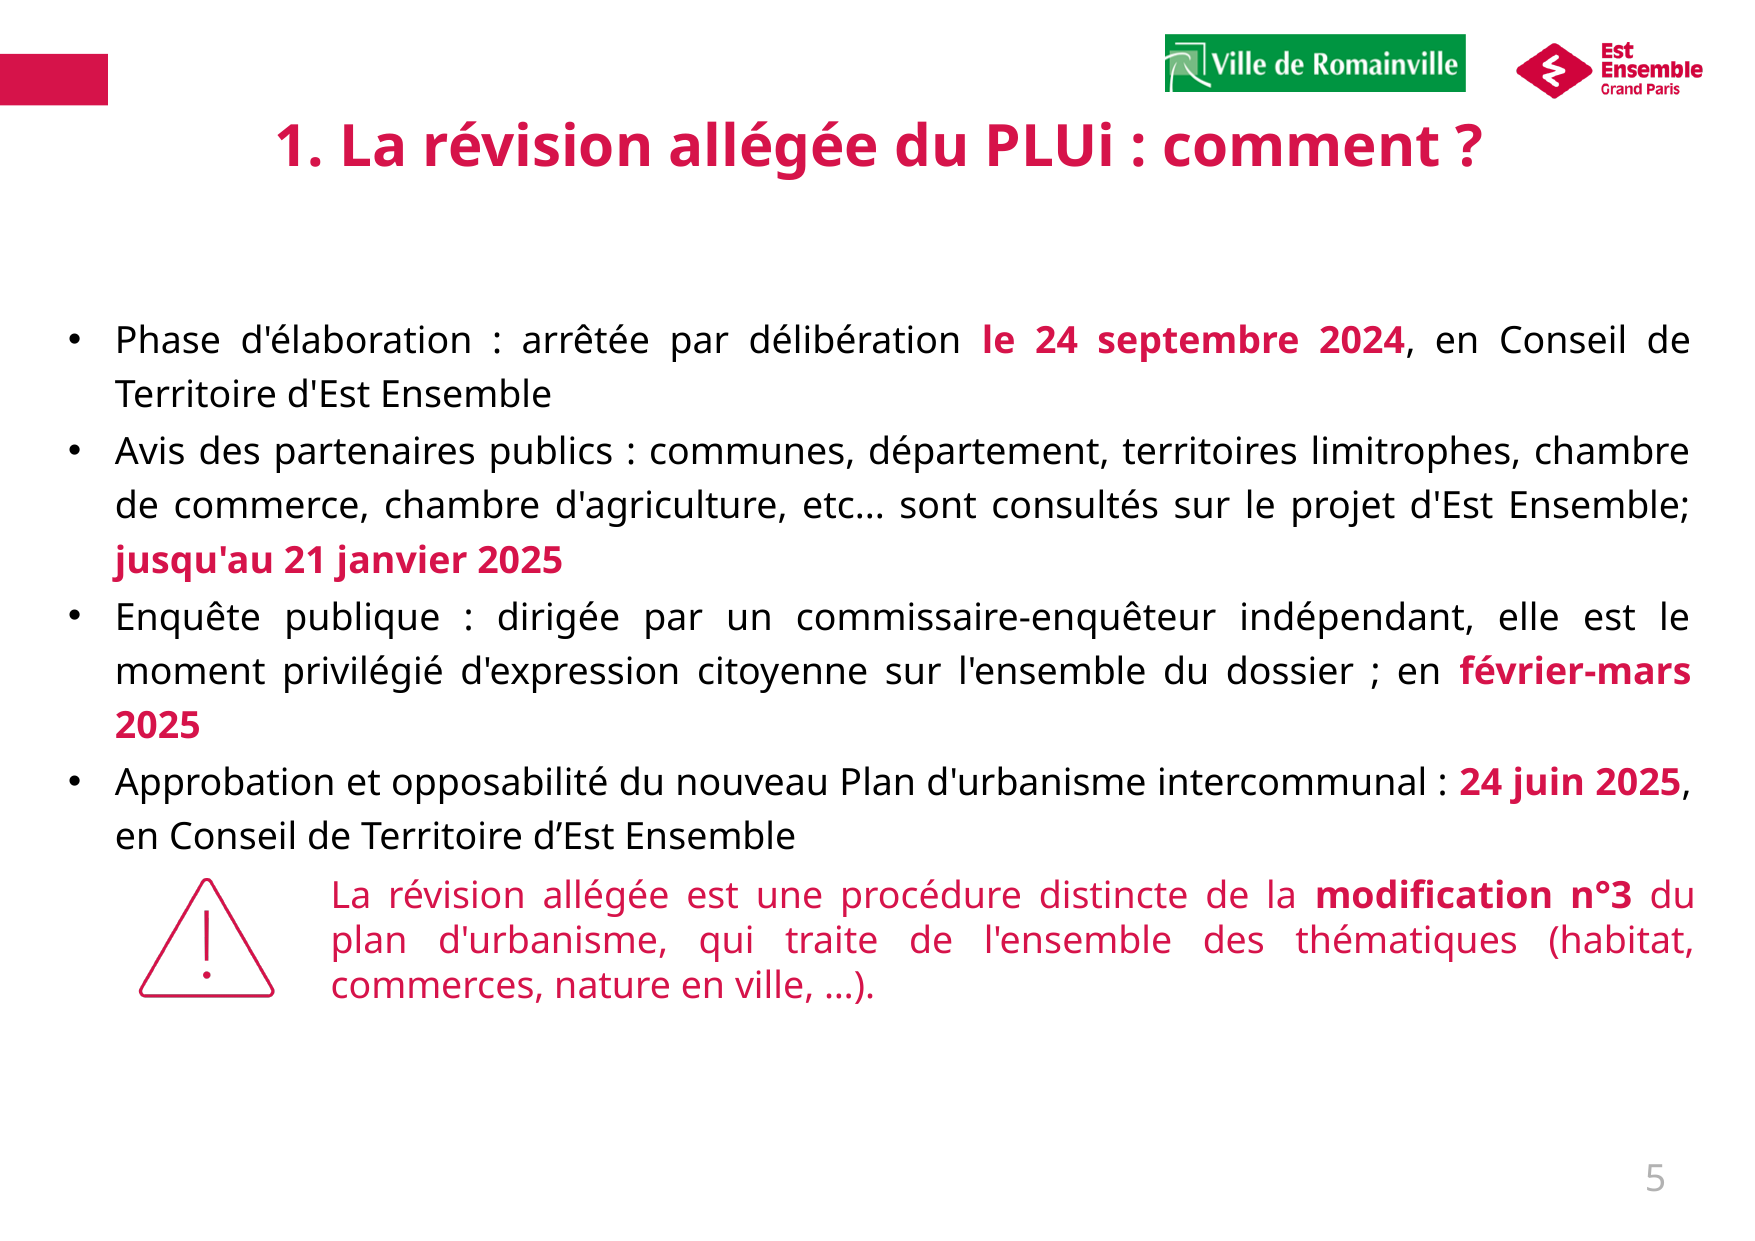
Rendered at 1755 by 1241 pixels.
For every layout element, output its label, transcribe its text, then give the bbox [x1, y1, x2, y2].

picture [1164, 34, 1466, 92]
picture [1514, 42, 1726, 113]
list Phase d'élaboration : arrêtée par délibération le 24 septembre 2024, en Conseil de Territoire d'Est Ensemble Avis des partenaires publics : communes, département, territoires limitrophes, chambre de commerce, chambre d'agriculture, etc... sont consultés sur le projet d'Est Ensemble; jusqu'au 21 janvier 2025 Enquête publique : dirigée par un commissaire-enquêteur indépendant, elle est le moment privilégié d'expression citoyenne sur l'ensemble du dossier ; en février-mars 2025 Approbation et opposabilité du nouveau Plan d'urbanisme intercommunal : 24 juin 2025, en Conseil de Territoire d’Est Ensemble [65, 306, 1693, 1084]
title 1. La révision allégée du PLUi : comment ? [235, 107, 1523, 306]
text_box La révision allégée est une procédure distincte de la modification n°3 du plan d'urbanisme, qui traite de l'ensemble des thématiques (habitat, commerces, nature en ville, …). [315, 863, 1711, 1058]
slide_number 5 [1263, 1153, 1667, 1216]
picture [130, 862, 282, 1013]
